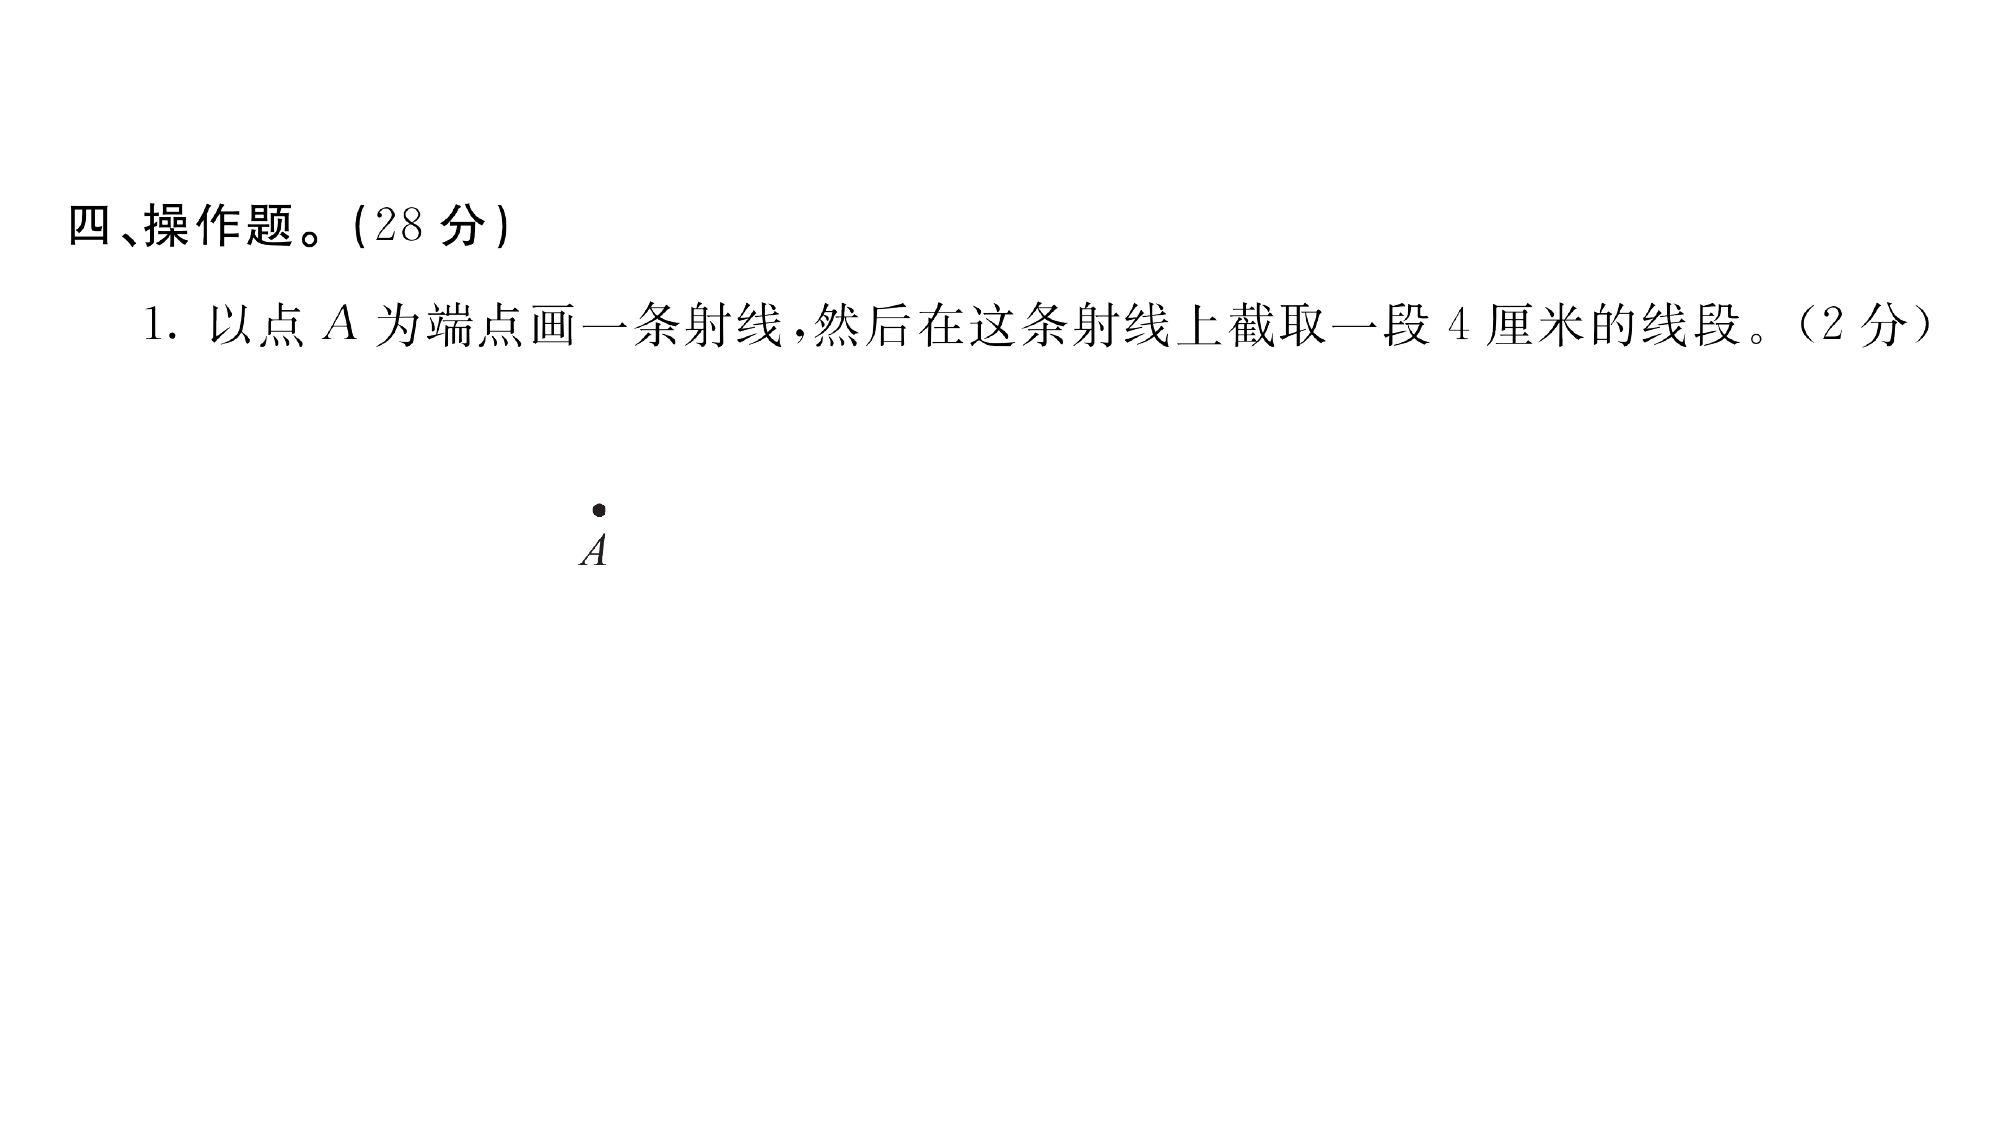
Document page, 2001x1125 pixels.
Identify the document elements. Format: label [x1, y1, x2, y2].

picture [66, 172, 1957, 630]
